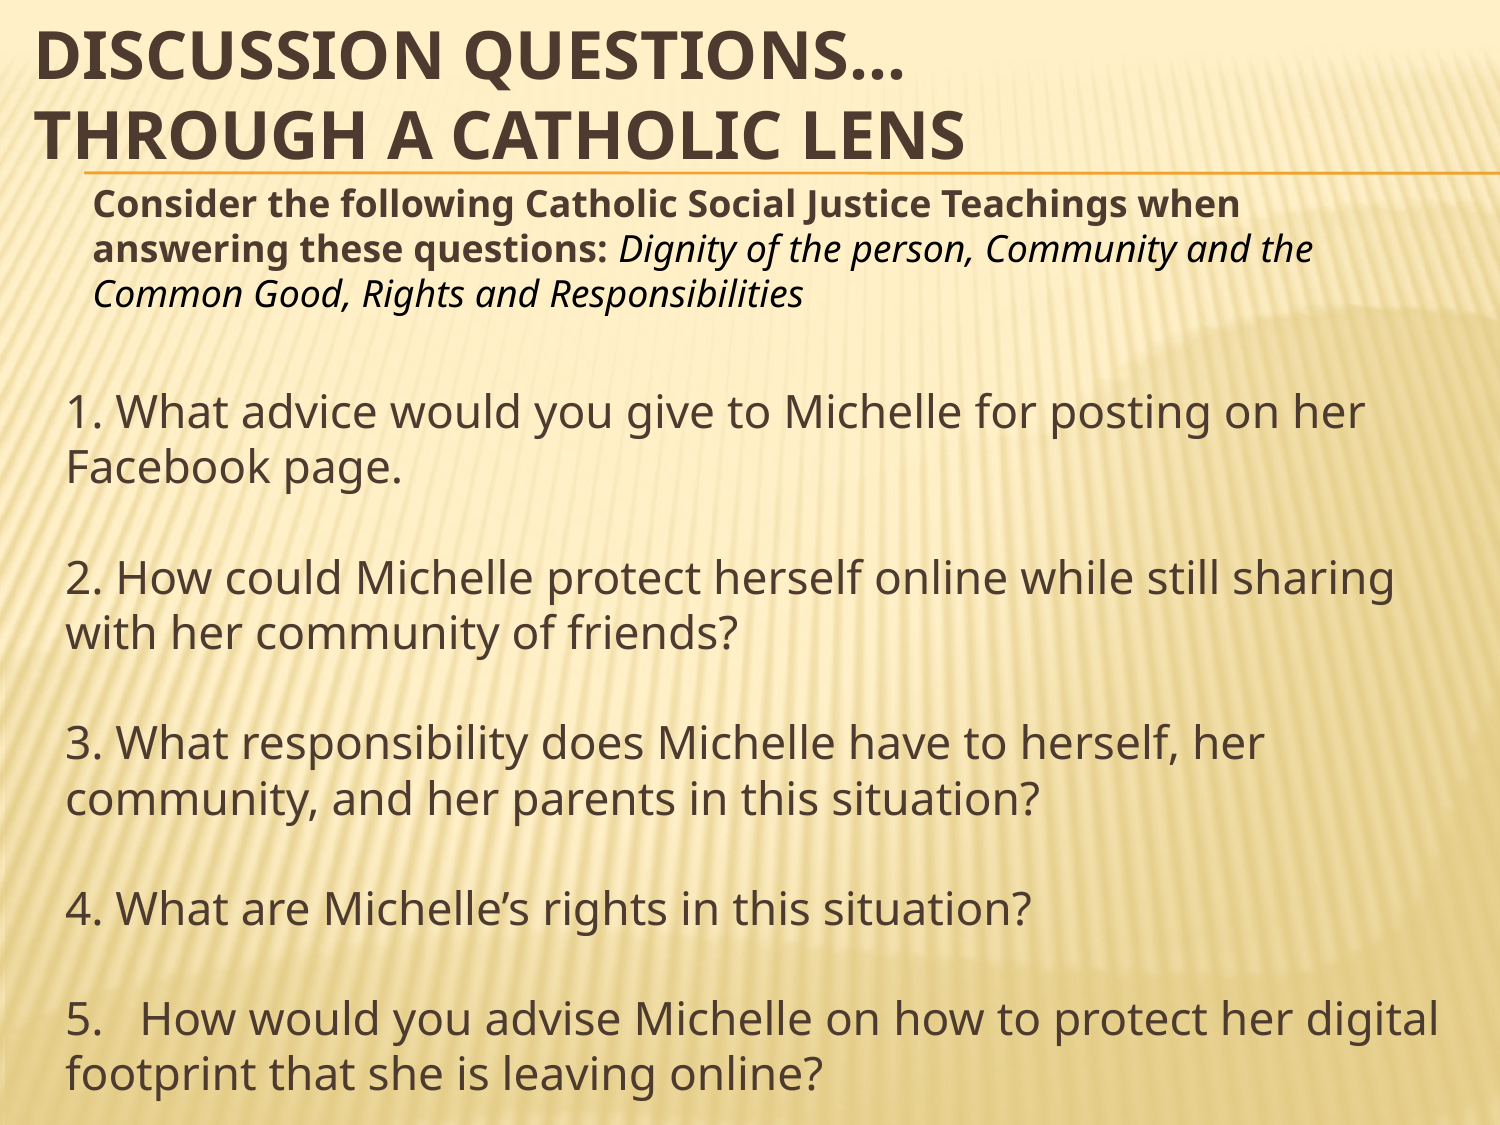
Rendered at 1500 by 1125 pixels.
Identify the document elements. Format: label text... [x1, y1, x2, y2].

text_box Consider the following Catholic Social Justice Teachings when answering these questions: Dignity of the person, Community and the Common Good, Rights and Responsibilities [77, 242, 1448, 368]
title discussion Questions… through a Catholic Lens [18, 103, 1500, 242]
list 1. What advice would you give to Michelle for posting on her Facebook page. 2. How could Michelle protect herself online while still sharing with her community of friends? 3. What responsibility does Michelle have to herself, her community, and her parents in this situation? 4. What are Michelle’s rights in this situation? 5. How would you advise Michelle on how to protect her digital footprint that she is leaving online? [50, 375, 1476, 1118]
